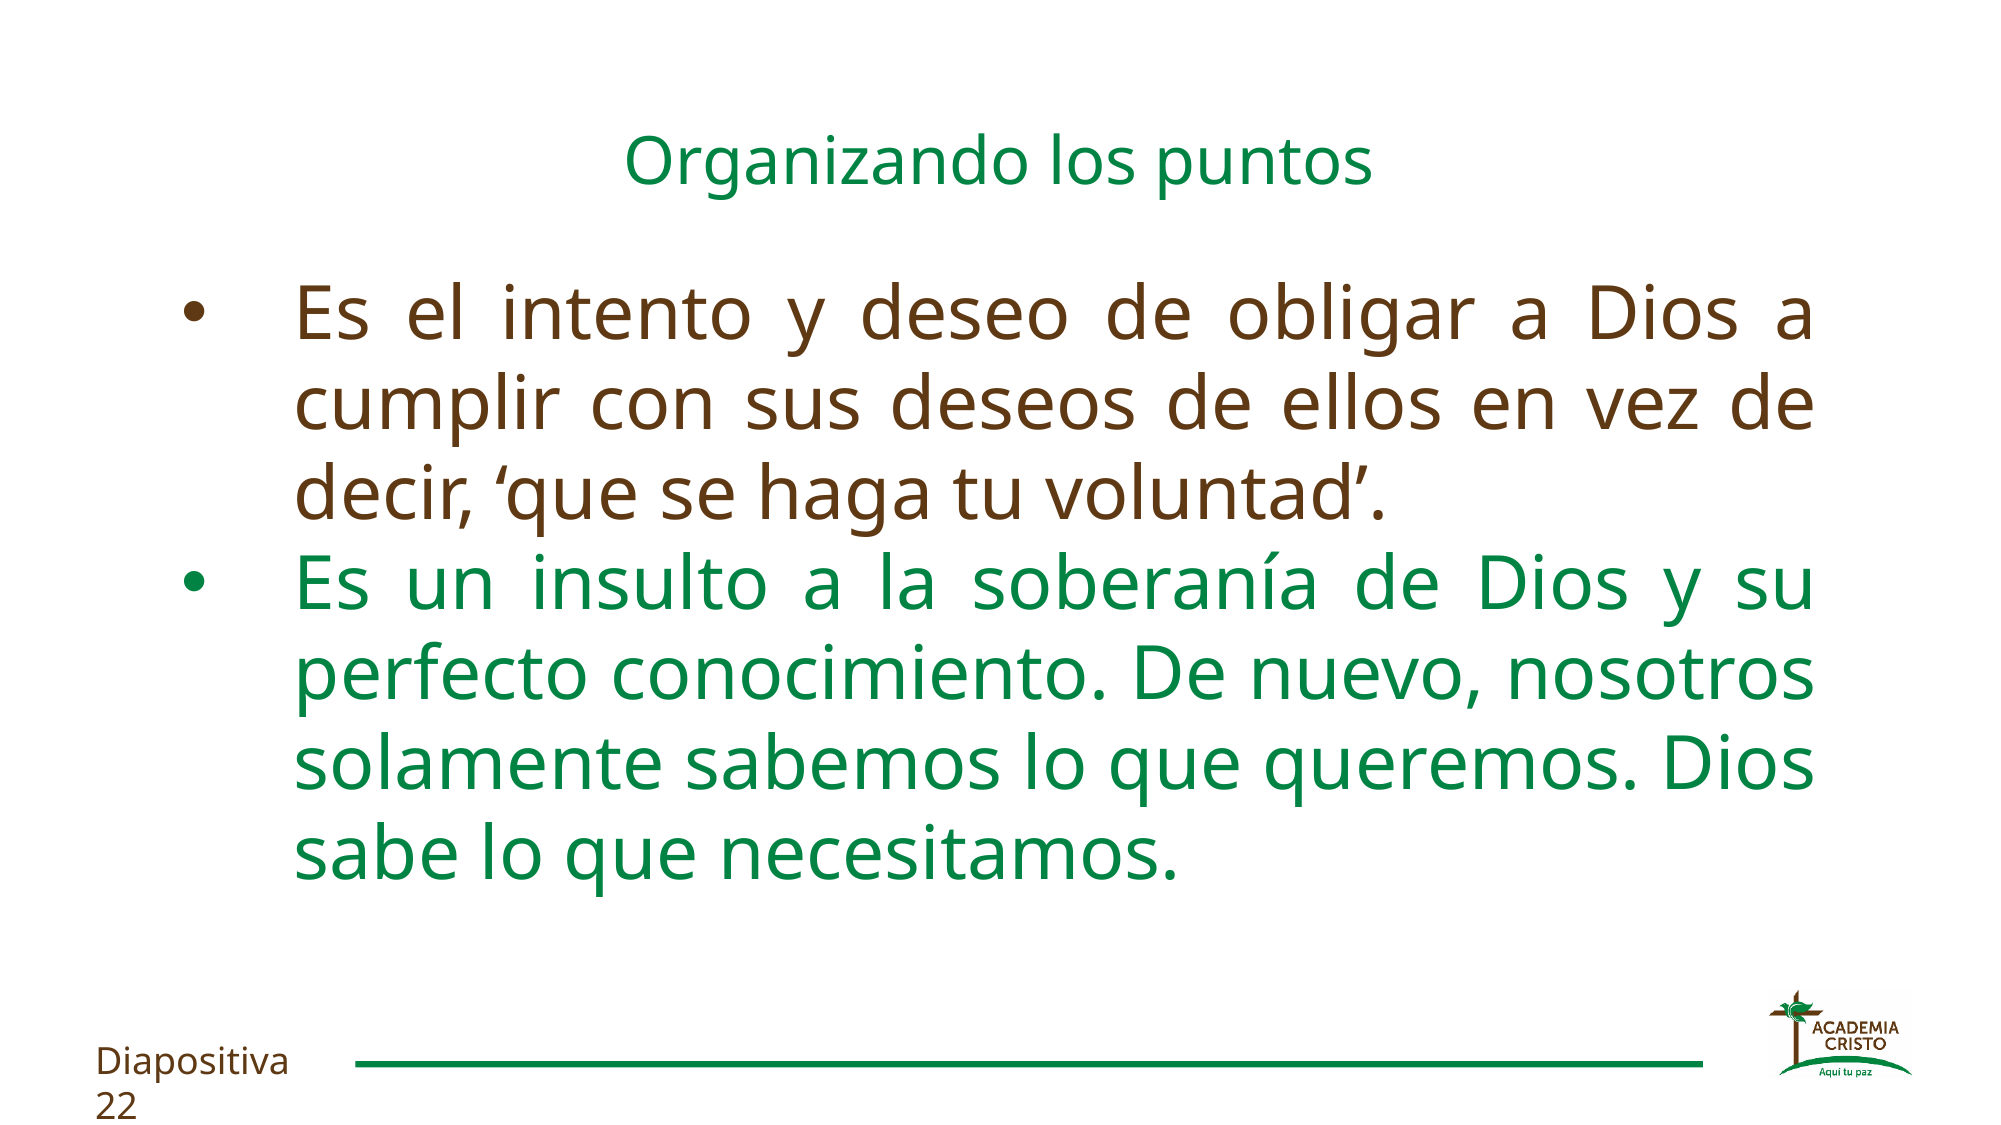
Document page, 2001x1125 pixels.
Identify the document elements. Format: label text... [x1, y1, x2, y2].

picture [1760, 984, 1922, 1091]
text_box Diapositiva 22 [80, 1029, 335, 1125]
text_box Organizando los puntos Es el intento y deseo de obligar a Dios a cumplir con sus deseos de ellos en vez de decir, ‘que se haga tu voluntad’. Es un insulto a la soberanía de Dios y su perfecto conocimiento. De nuevo, nosotros solamente sabemos lo que queremos. Dios sabe lo que necesitamos. [166, 110, 1833, 903]
